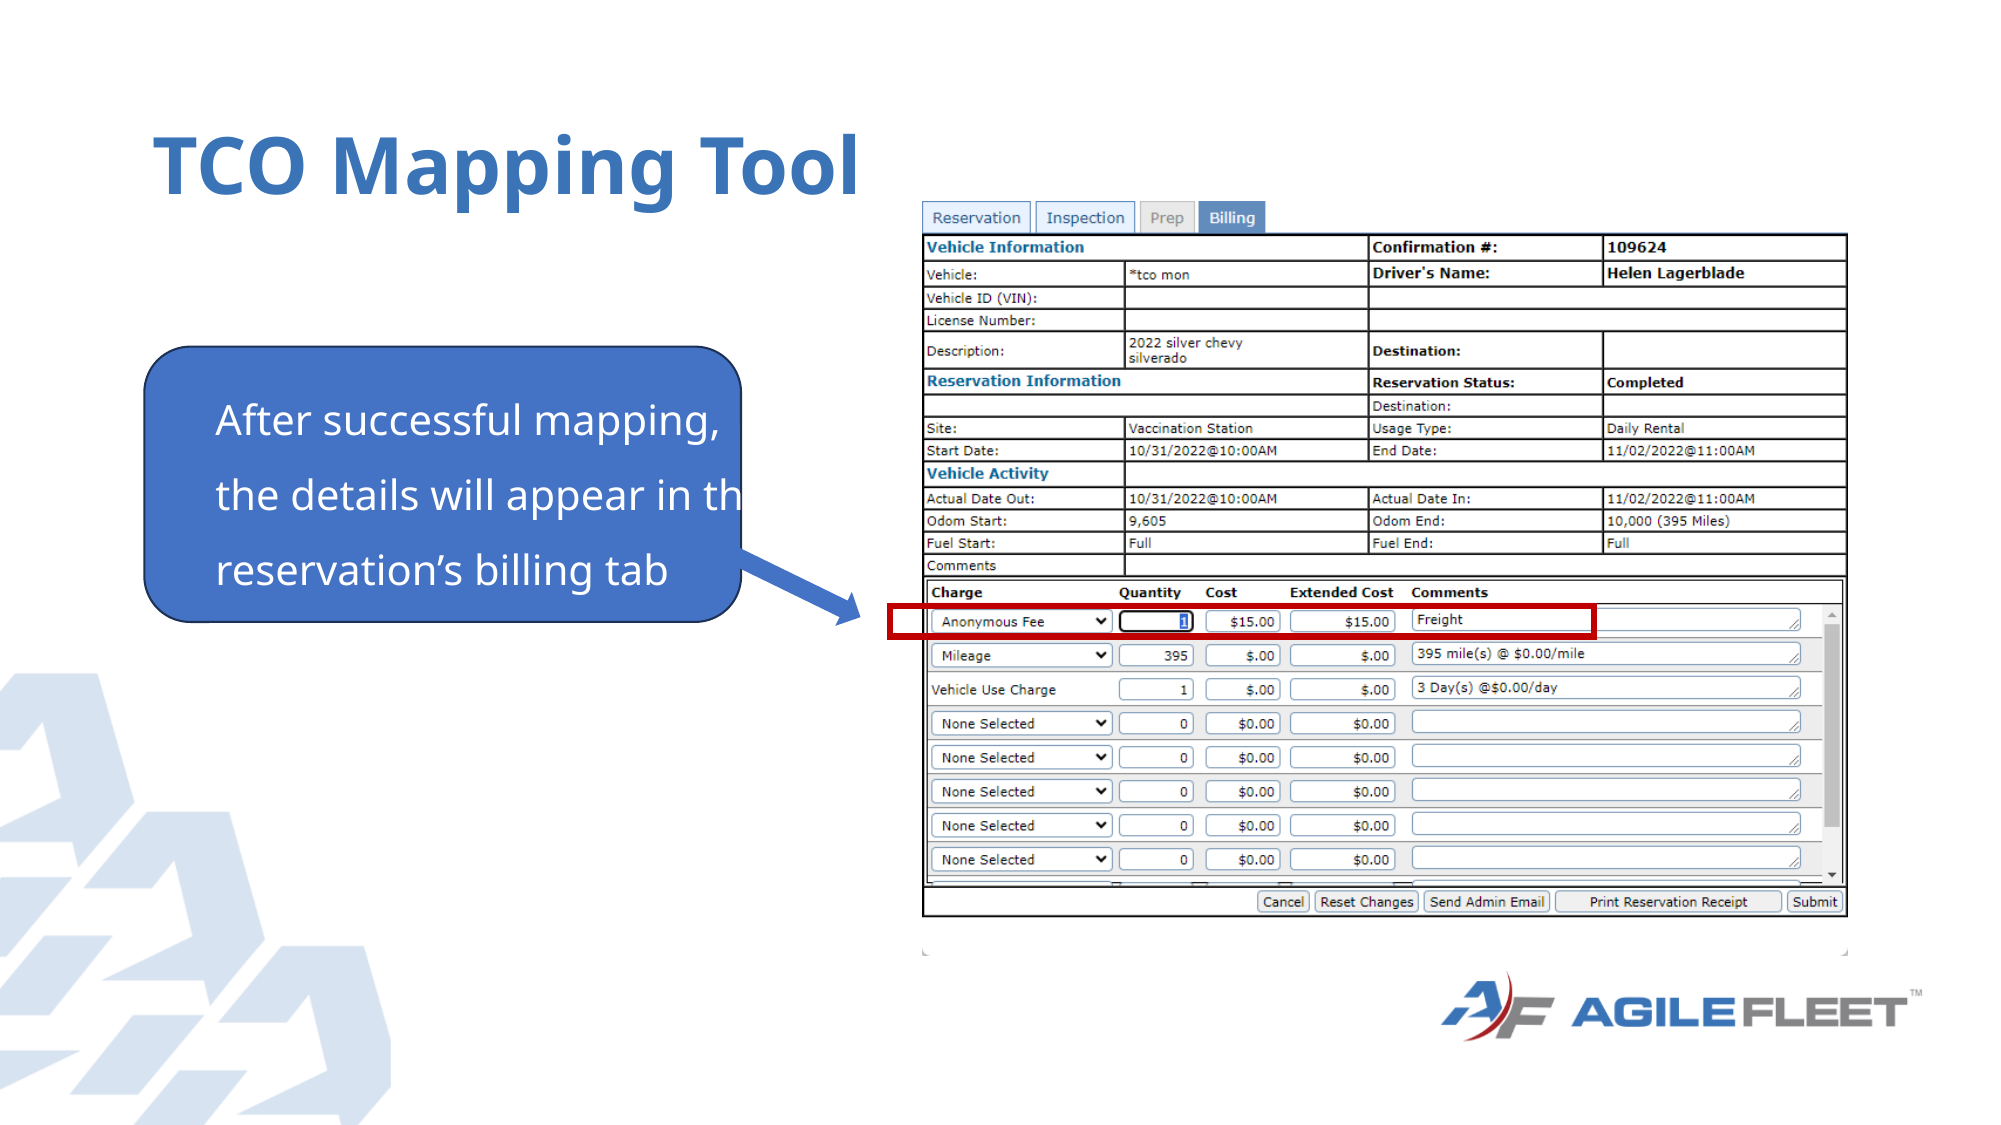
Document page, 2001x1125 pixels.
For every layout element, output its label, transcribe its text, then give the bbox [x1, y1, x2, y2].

picture [0, 0, 2001, 1125]
title TCO Mapping Tool [137, 59, 1863, 278]
text_box [705, 535, 861, 626]
text_box After successful mapping, the details will appear in the reservation’s billing tab [200, 361, 855, 602]
text_box [143, 345, 735, 624]
text_box [889, 605, 922, 638]
